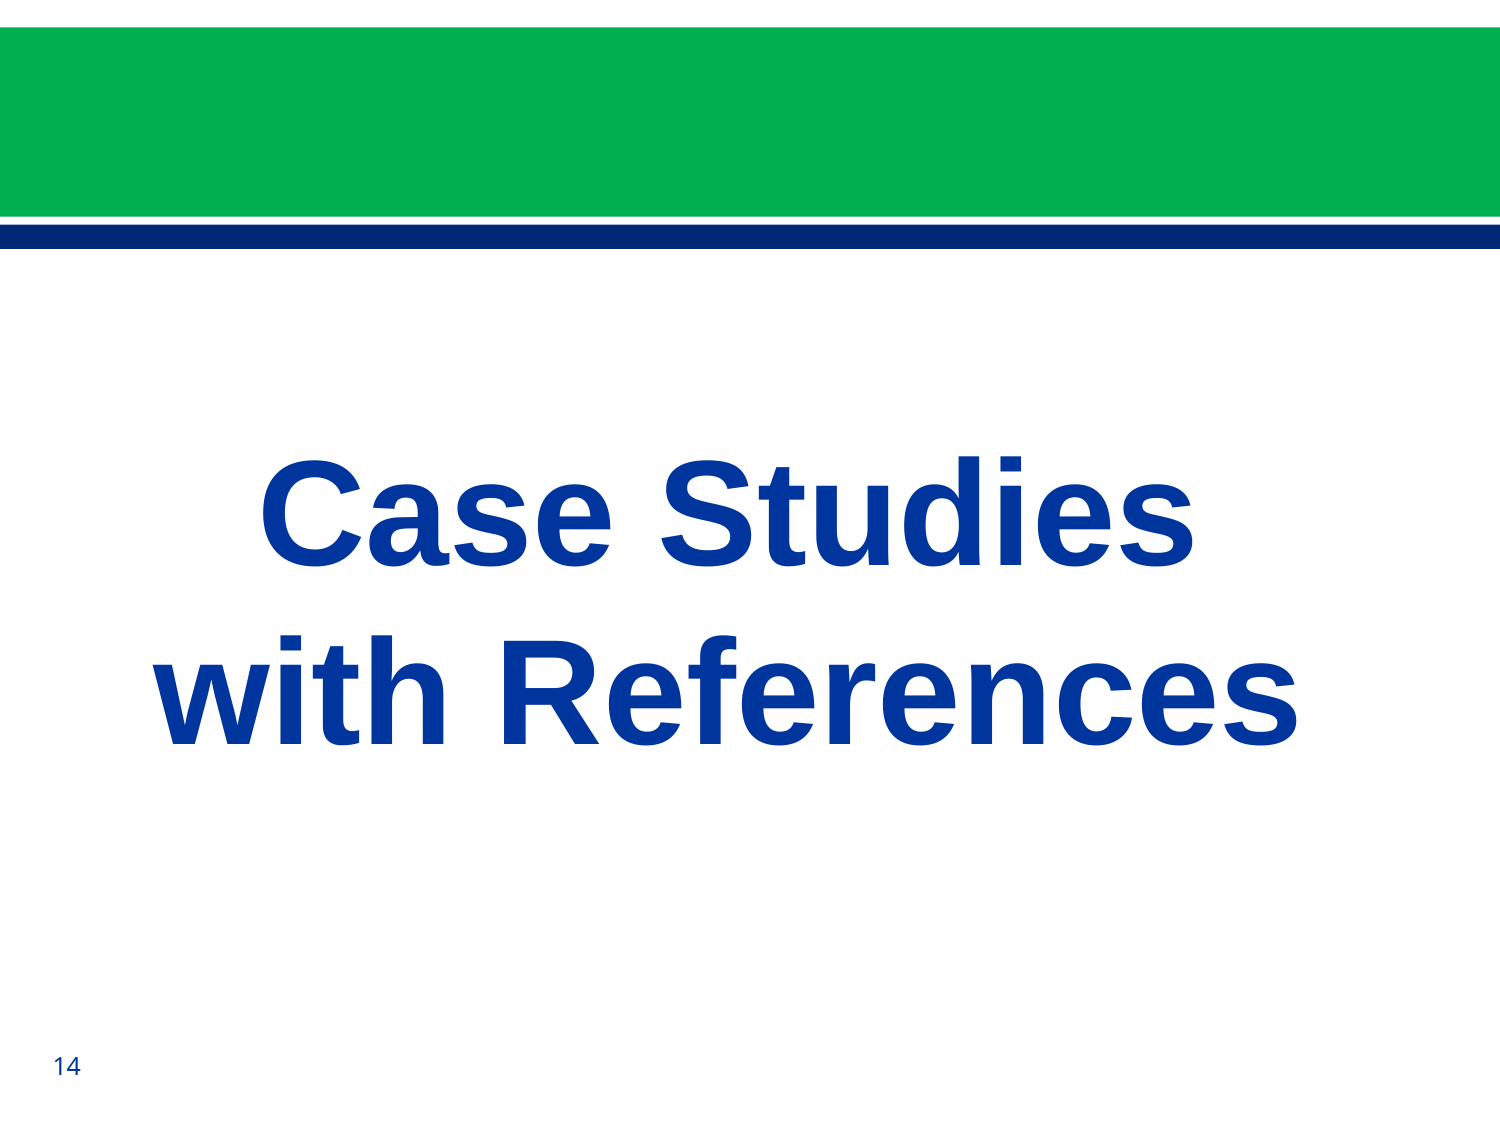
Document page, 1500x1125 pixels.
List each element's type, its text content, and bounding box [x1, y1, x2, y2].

slide_number 14 [37, 1037, 388, 1098]
list Case Studies with References [75, 262, 1425, 1005]
